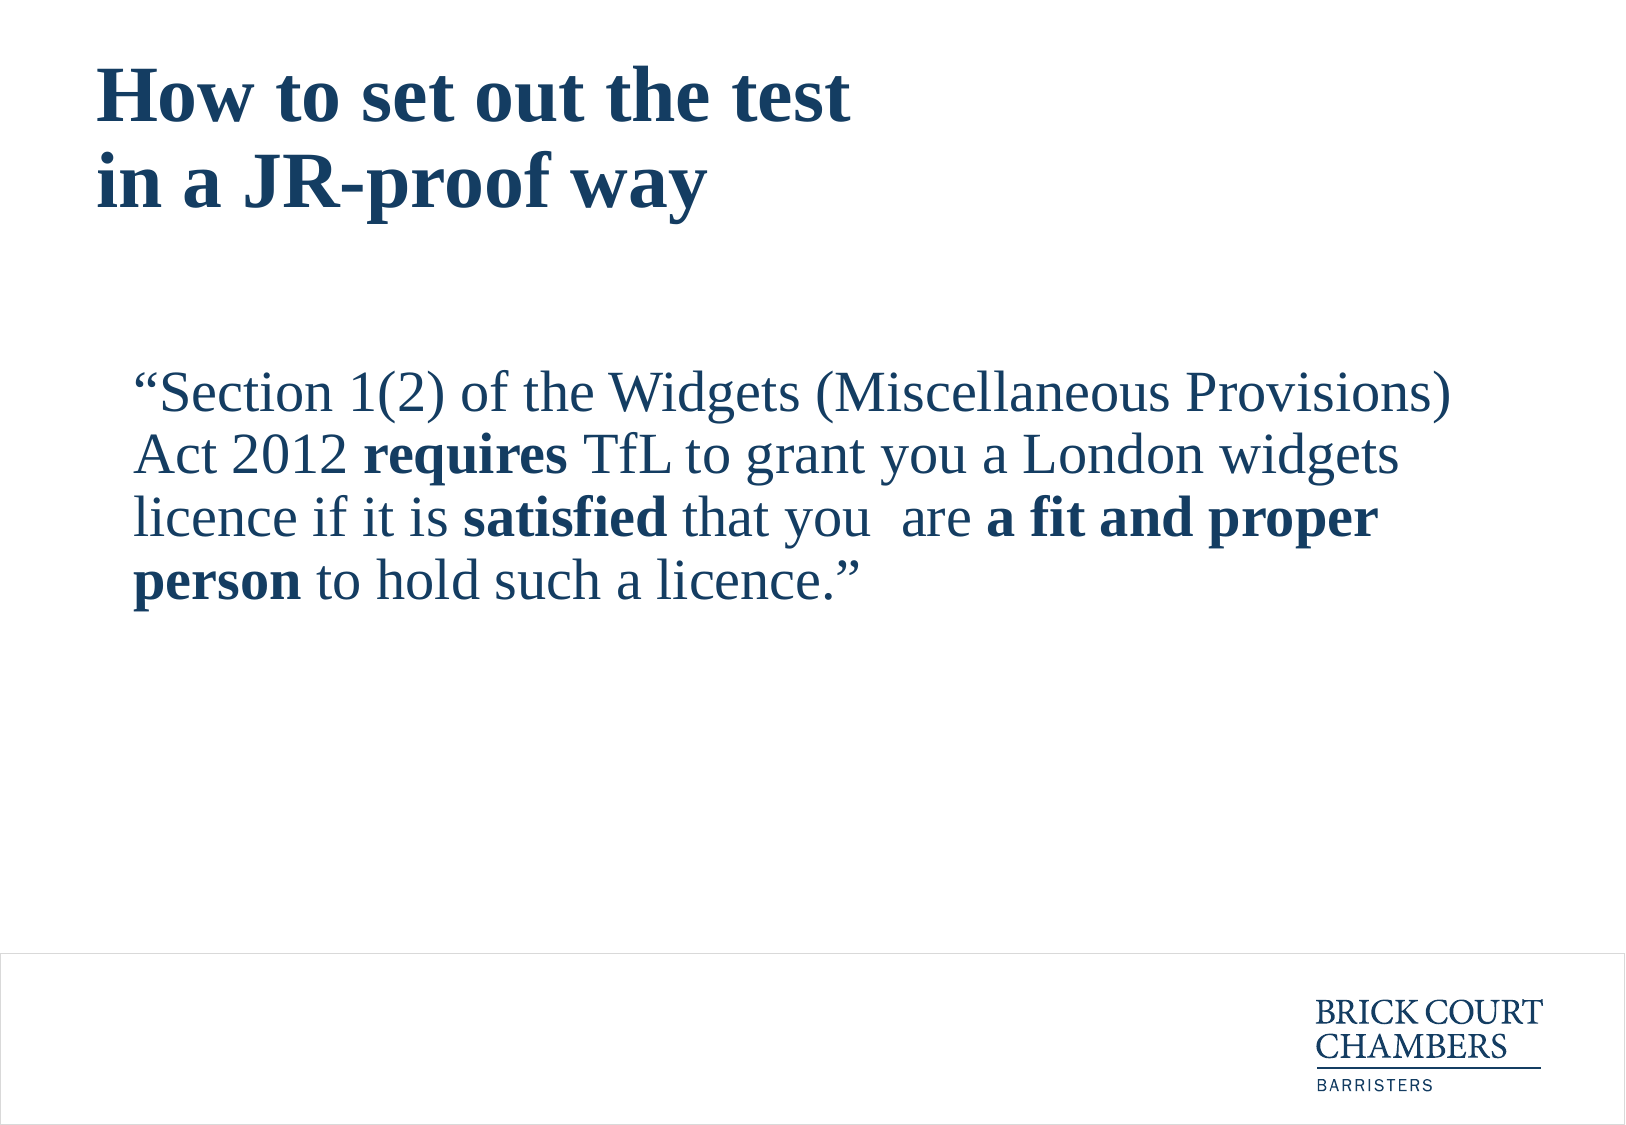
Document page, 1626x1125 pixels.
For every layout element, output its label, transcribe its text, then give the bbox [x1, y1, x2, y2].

list “Section 1(2) of the Widgets (Miscellaneous Provisions) Act 2012 requires TfL to grant you a London widgets licence if it is satisfied that you are a fit and proper person to hold such a licence.” [81, 262, 1544, 1005]
title How to set out the test in a JR-proof way [81, 45, 1544, 233]
